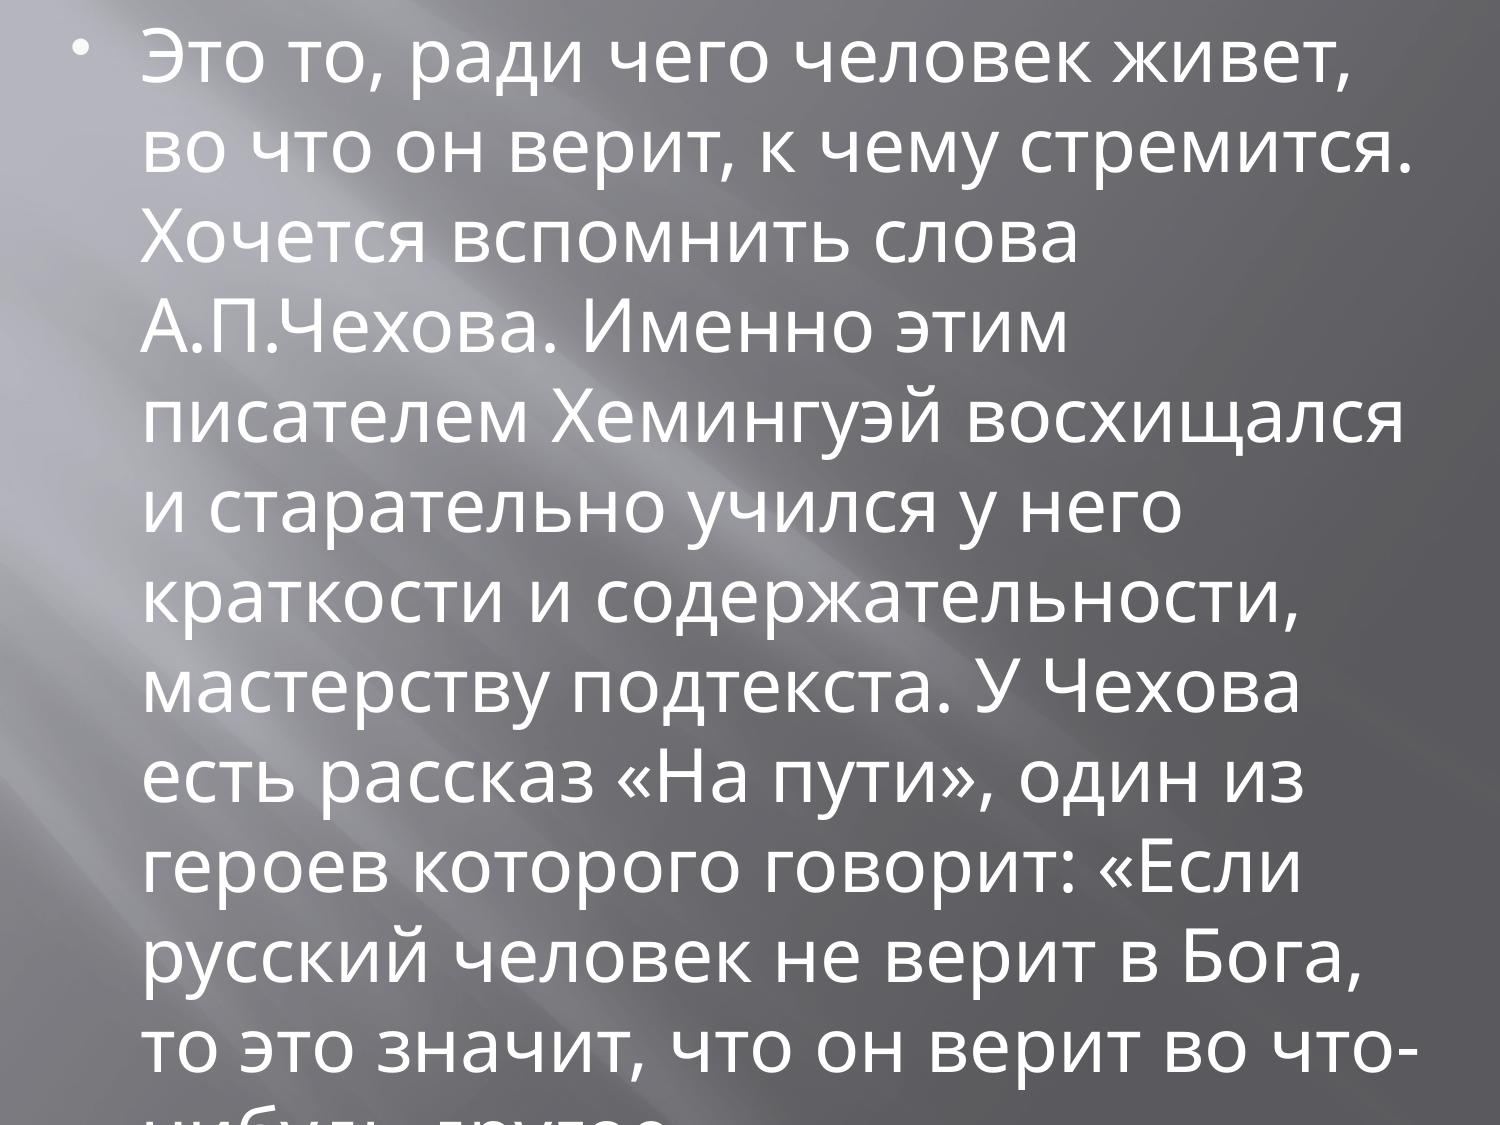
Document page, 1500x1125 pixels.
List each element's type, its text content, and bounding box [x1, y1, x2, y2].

list Это то, ради чего человек живет, во что он верит, к чему стремится. Хочется вспомнить слова А.П.Чехова. Именно этим писателем Хемингуэй восхищался и старательно учился у него краткости и содержательности, мастерству подтекста. У Чехова есть рассказ «На пути», один из героев которого говорит: «Если русский человек не верит в Бога, то это значит, что он верит во что-нибудь другое». [34, 0, 1454, 1125]
